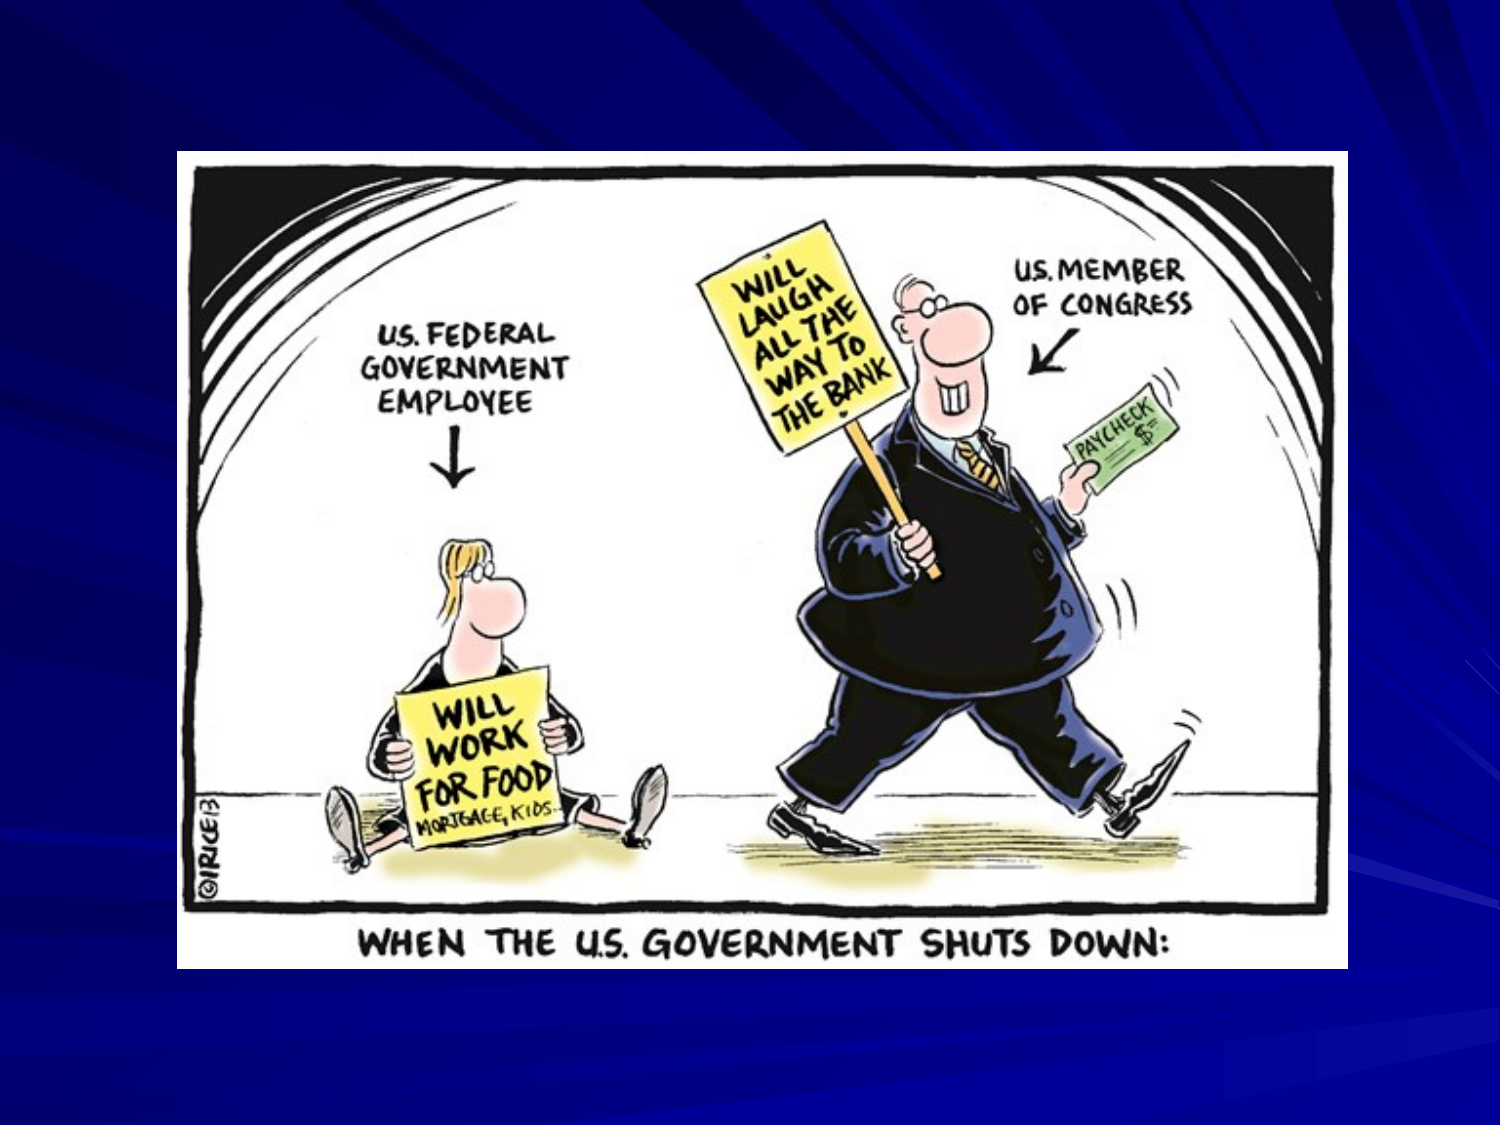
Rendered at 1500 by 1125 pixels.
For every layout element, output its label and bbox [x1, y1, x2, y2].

picture [177, 151, 1348, 969]
